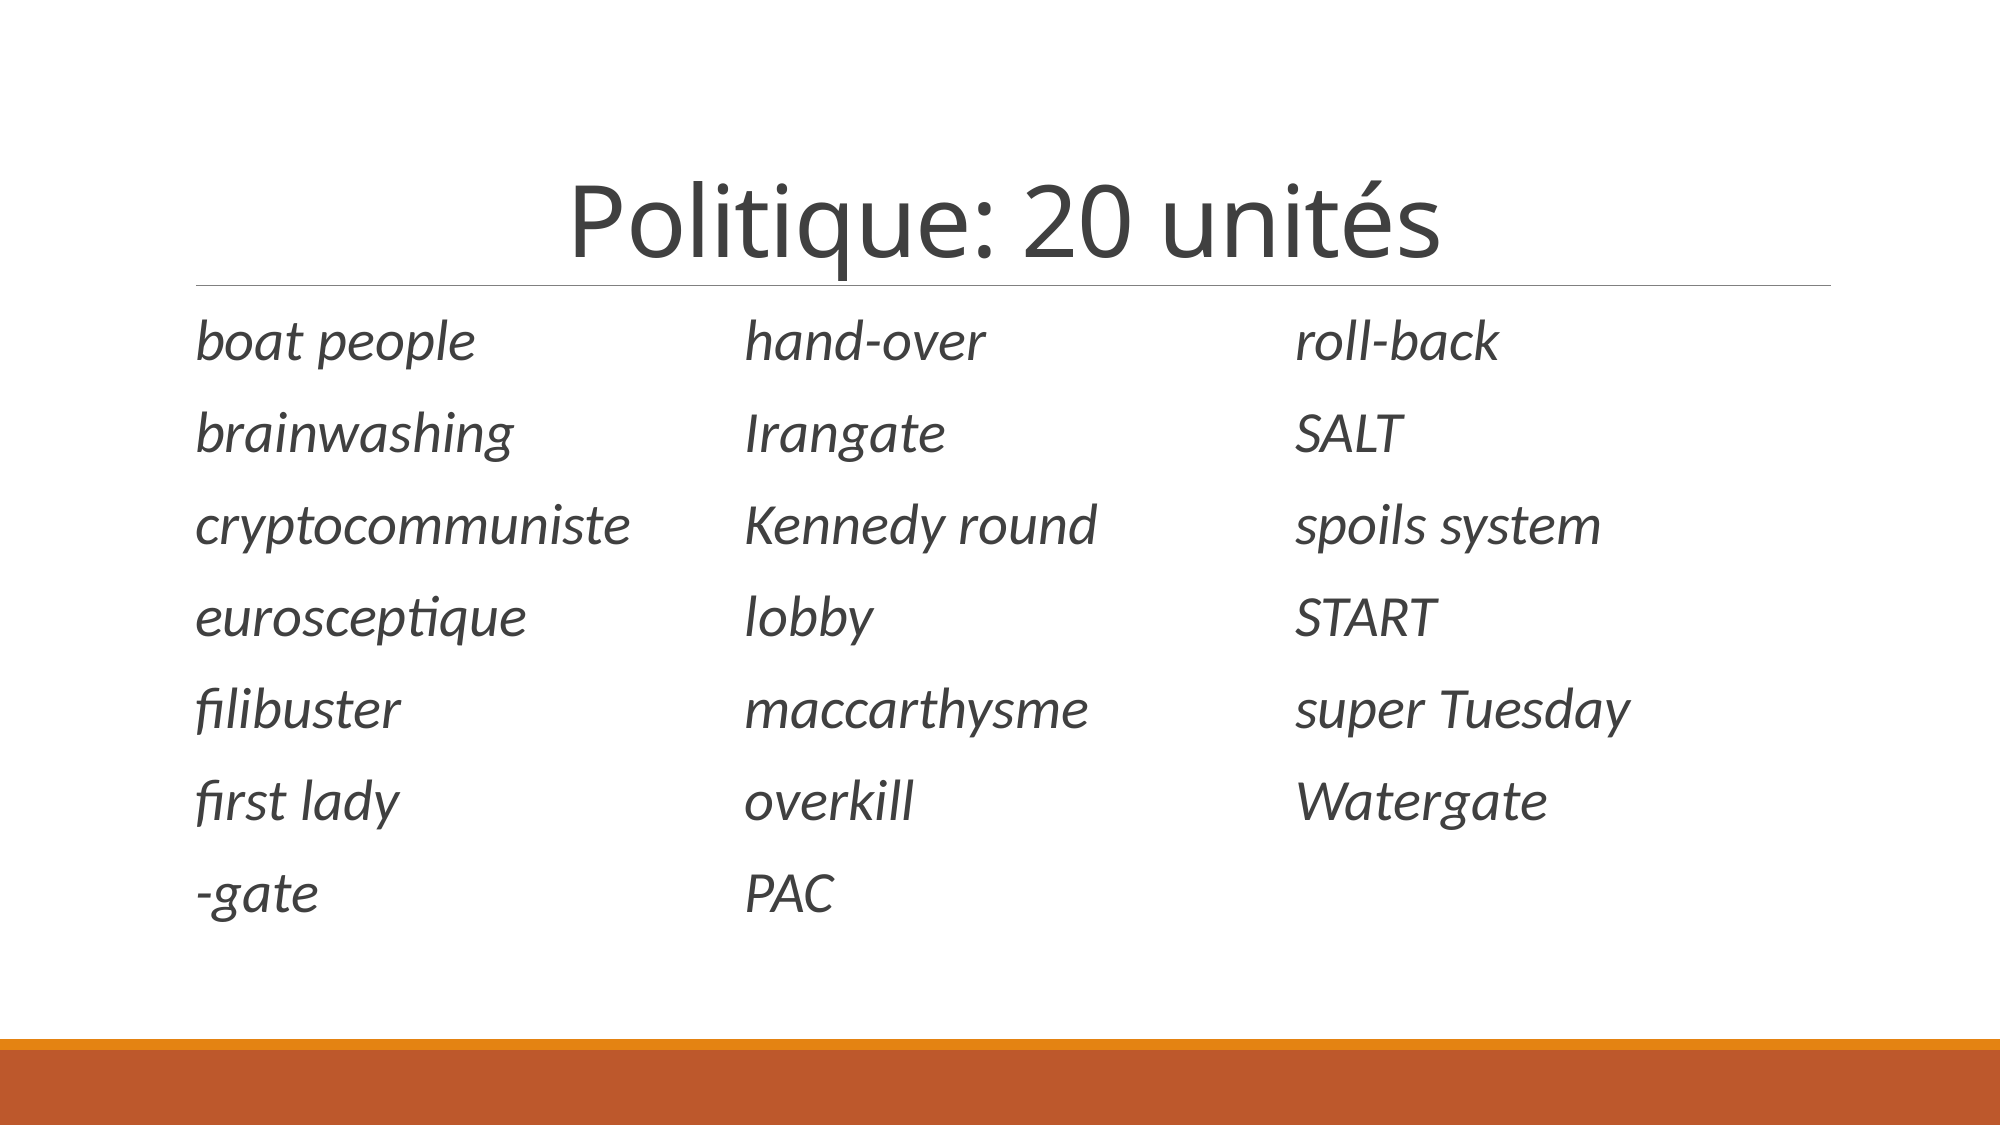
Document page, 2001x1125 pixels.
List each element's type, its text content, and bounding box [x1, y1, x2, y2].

title Politique: 20 unités [180, 47, 1830, 285]
list boat people brainwashing cryptocommuniste eurosceptique filibuster first lady -gate hand-over Irangate Kennedy round lobby maccarthysme overkill PAC roll-back SALT spoils system START super Tuesday Watergate [180, 302, 1830, 963]
